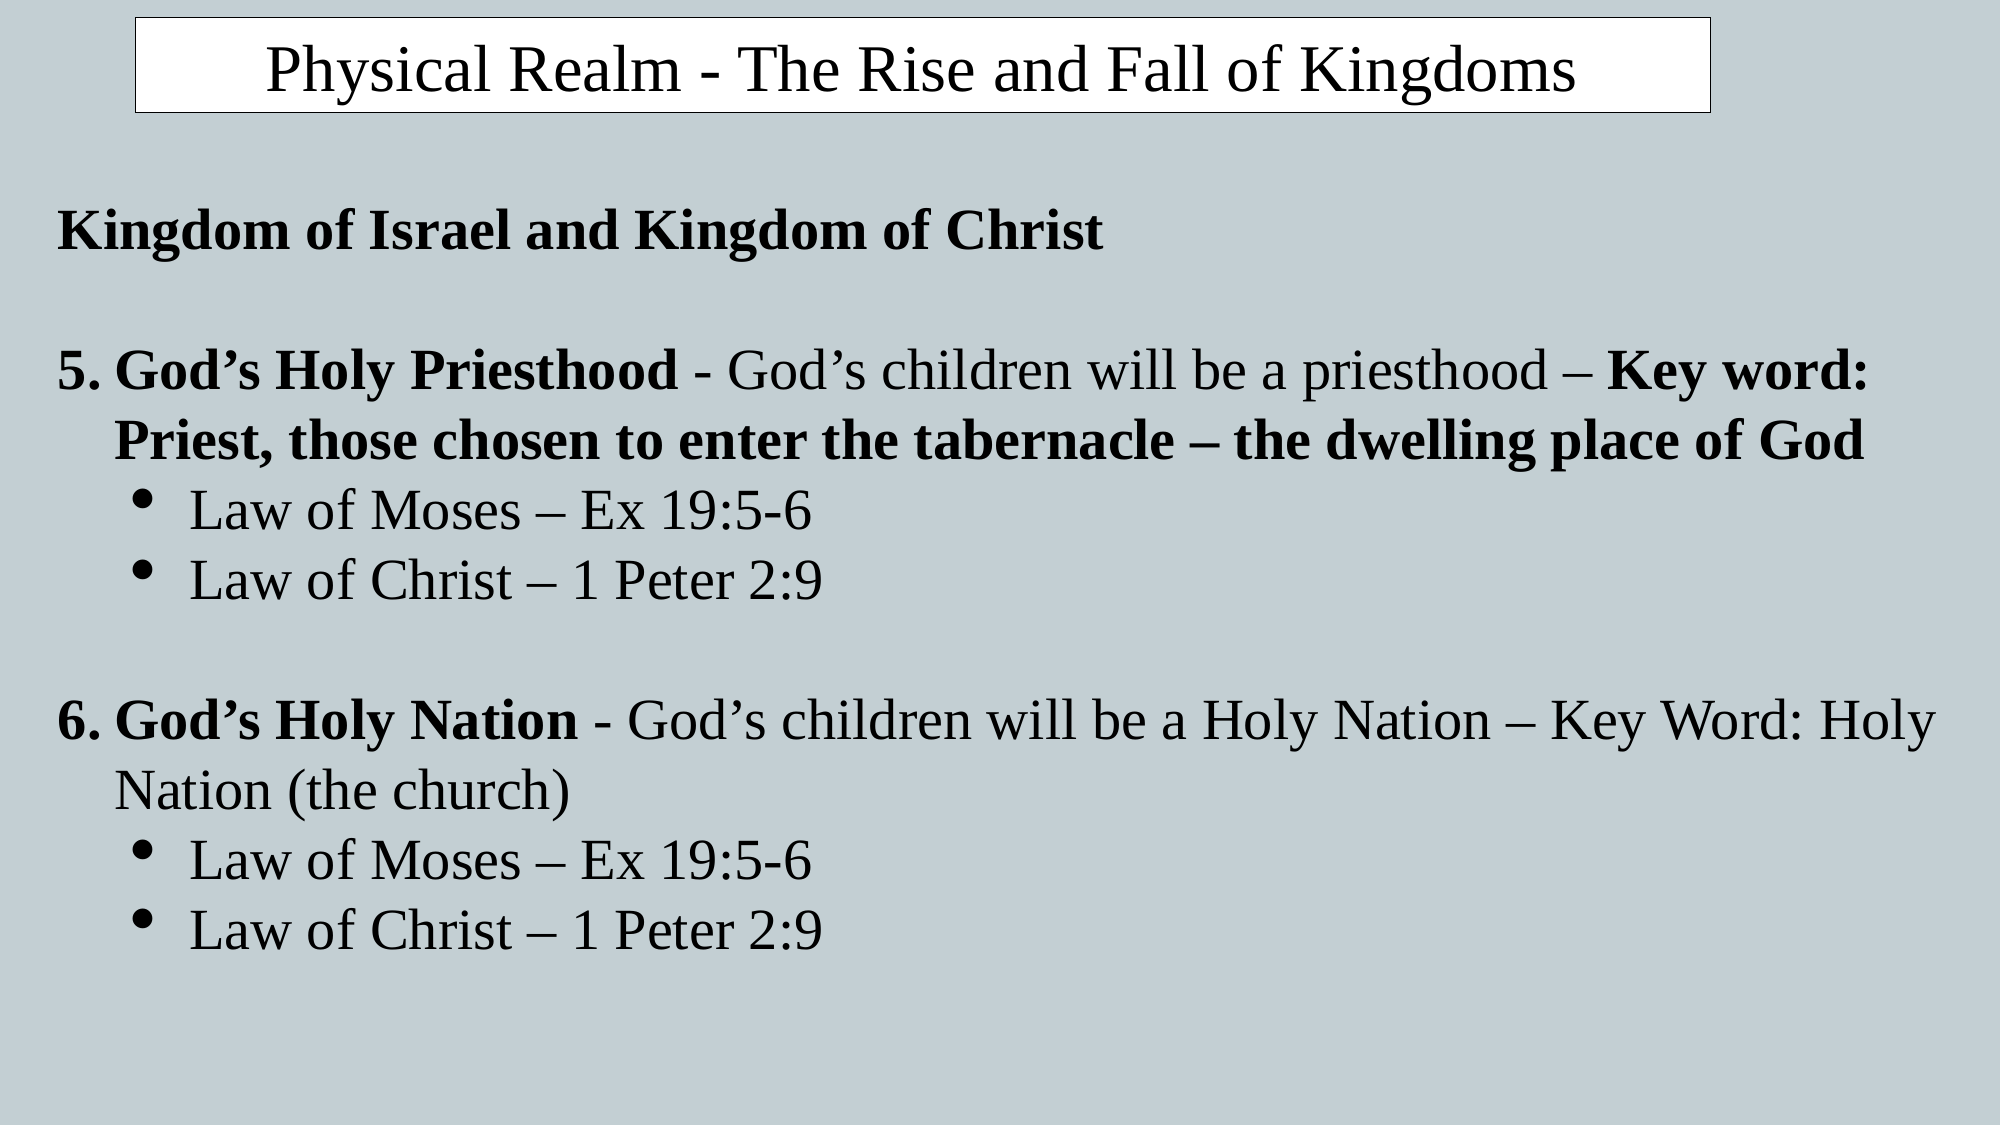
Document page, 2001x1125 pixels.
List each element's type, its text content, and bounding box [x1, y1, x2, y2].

text_box Kingdom of Israel and Kingdom of Christ God’s Holy Priesthood - God’s children will be a priesthood – Key word: Priest, those chosen to enter the tabernacle – the dwelling place of God Law of Moses – Ex 19:5-6 Law of Christ – 1 Peter 2:9 God’s Holy Nation - God’s children will be a Holy Nation – Key Word: Holy Nation (the church) Law of Moses – Ex 19:5-6 Law of Christ – 1 Peter 2:9 [43, 138, 1954, 1029]
text_box Physical Realm - The Rise and Fall of Kingdoms [135, 17, 1711, 113]
